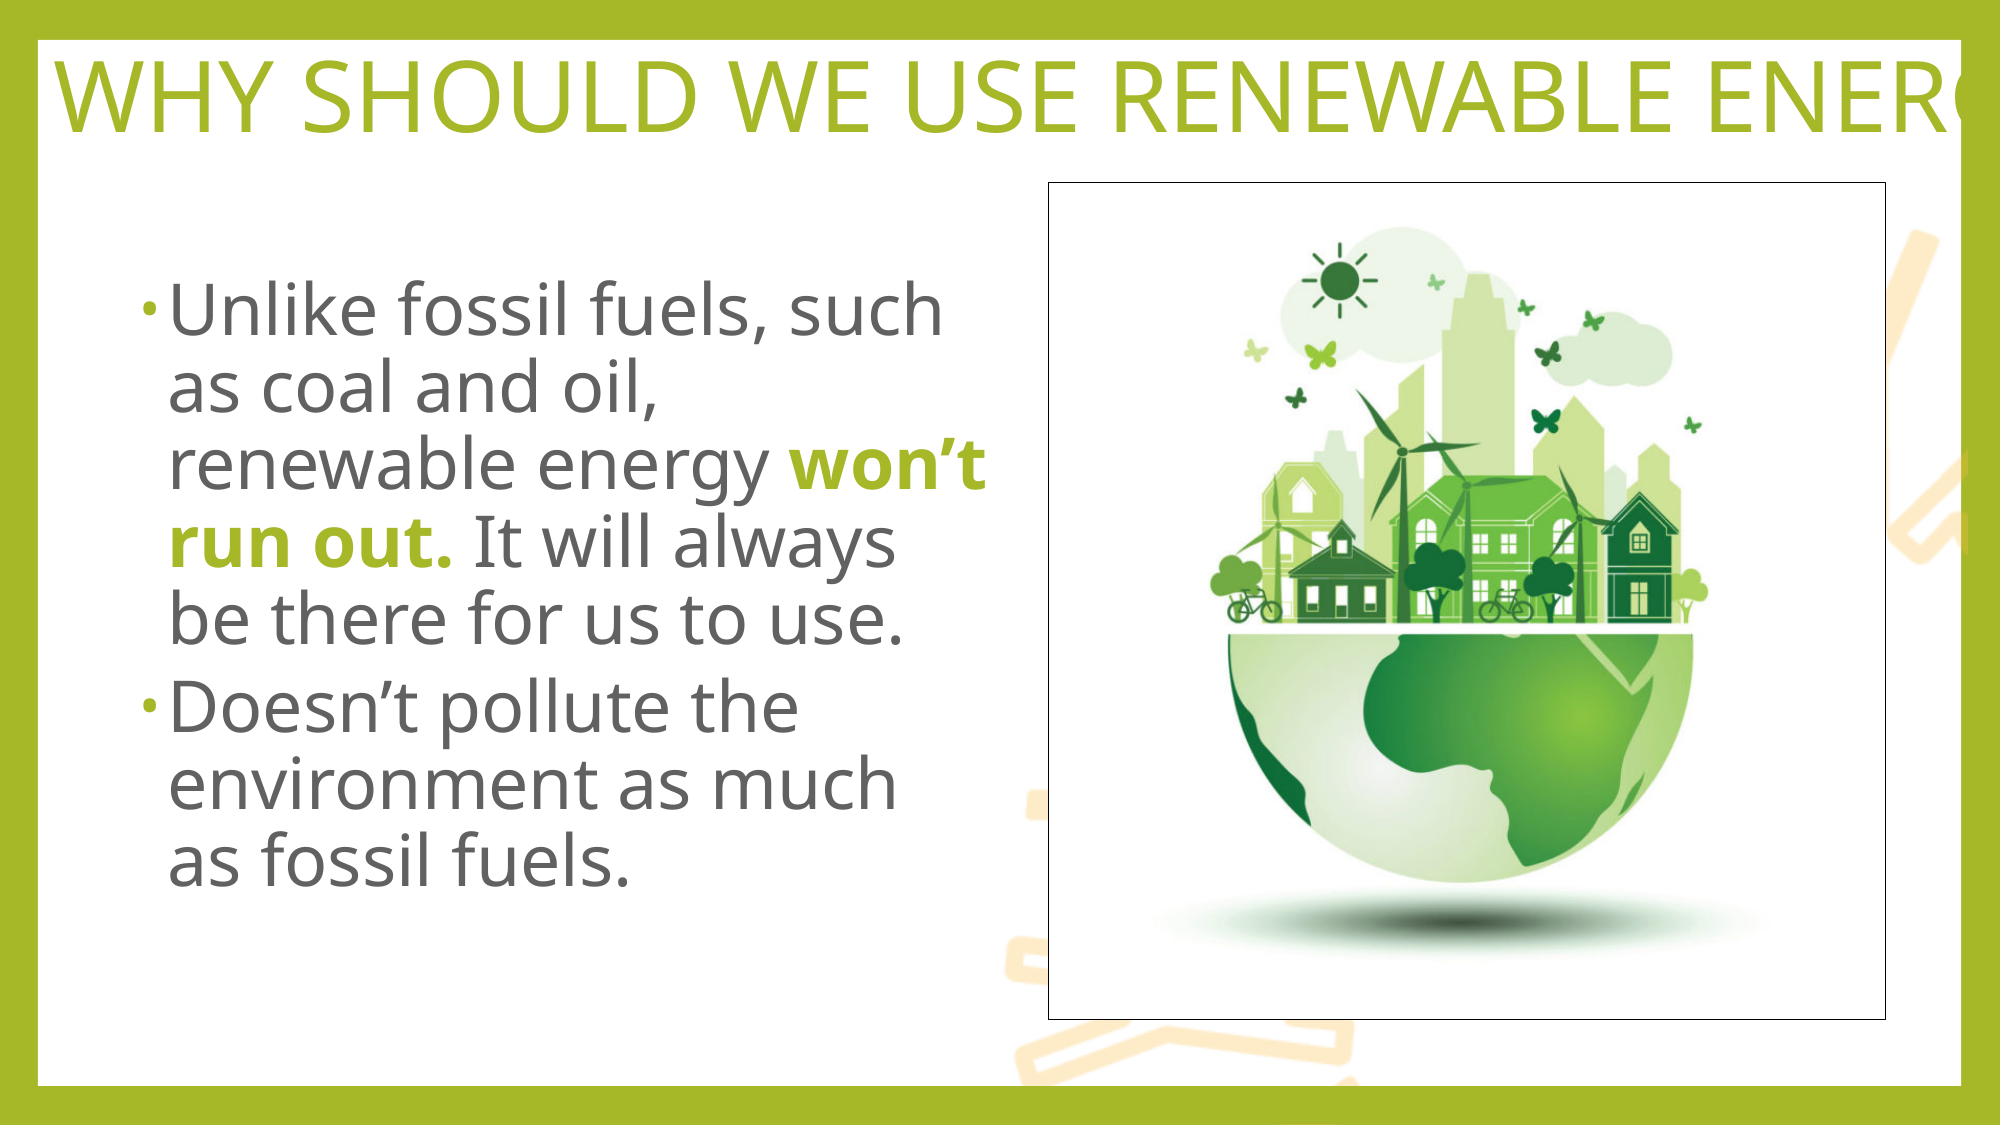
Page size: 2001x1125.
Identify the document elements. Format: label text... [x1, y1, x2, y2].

picture [1048, 182, 1886, 1020]
text_box [17, 13, 1987, 1108]
title why should we use renewable energy? [38, 0, 2000, 212]
text_box [607, 212, 2000, 1125]
list Unlike fossil fuels, such as coal and oil, renewable energy won’t run out. It will always be there for us to use. Doesn’t pollute the environment as much as fossil fuels. [82, 266, 1003, 973]
